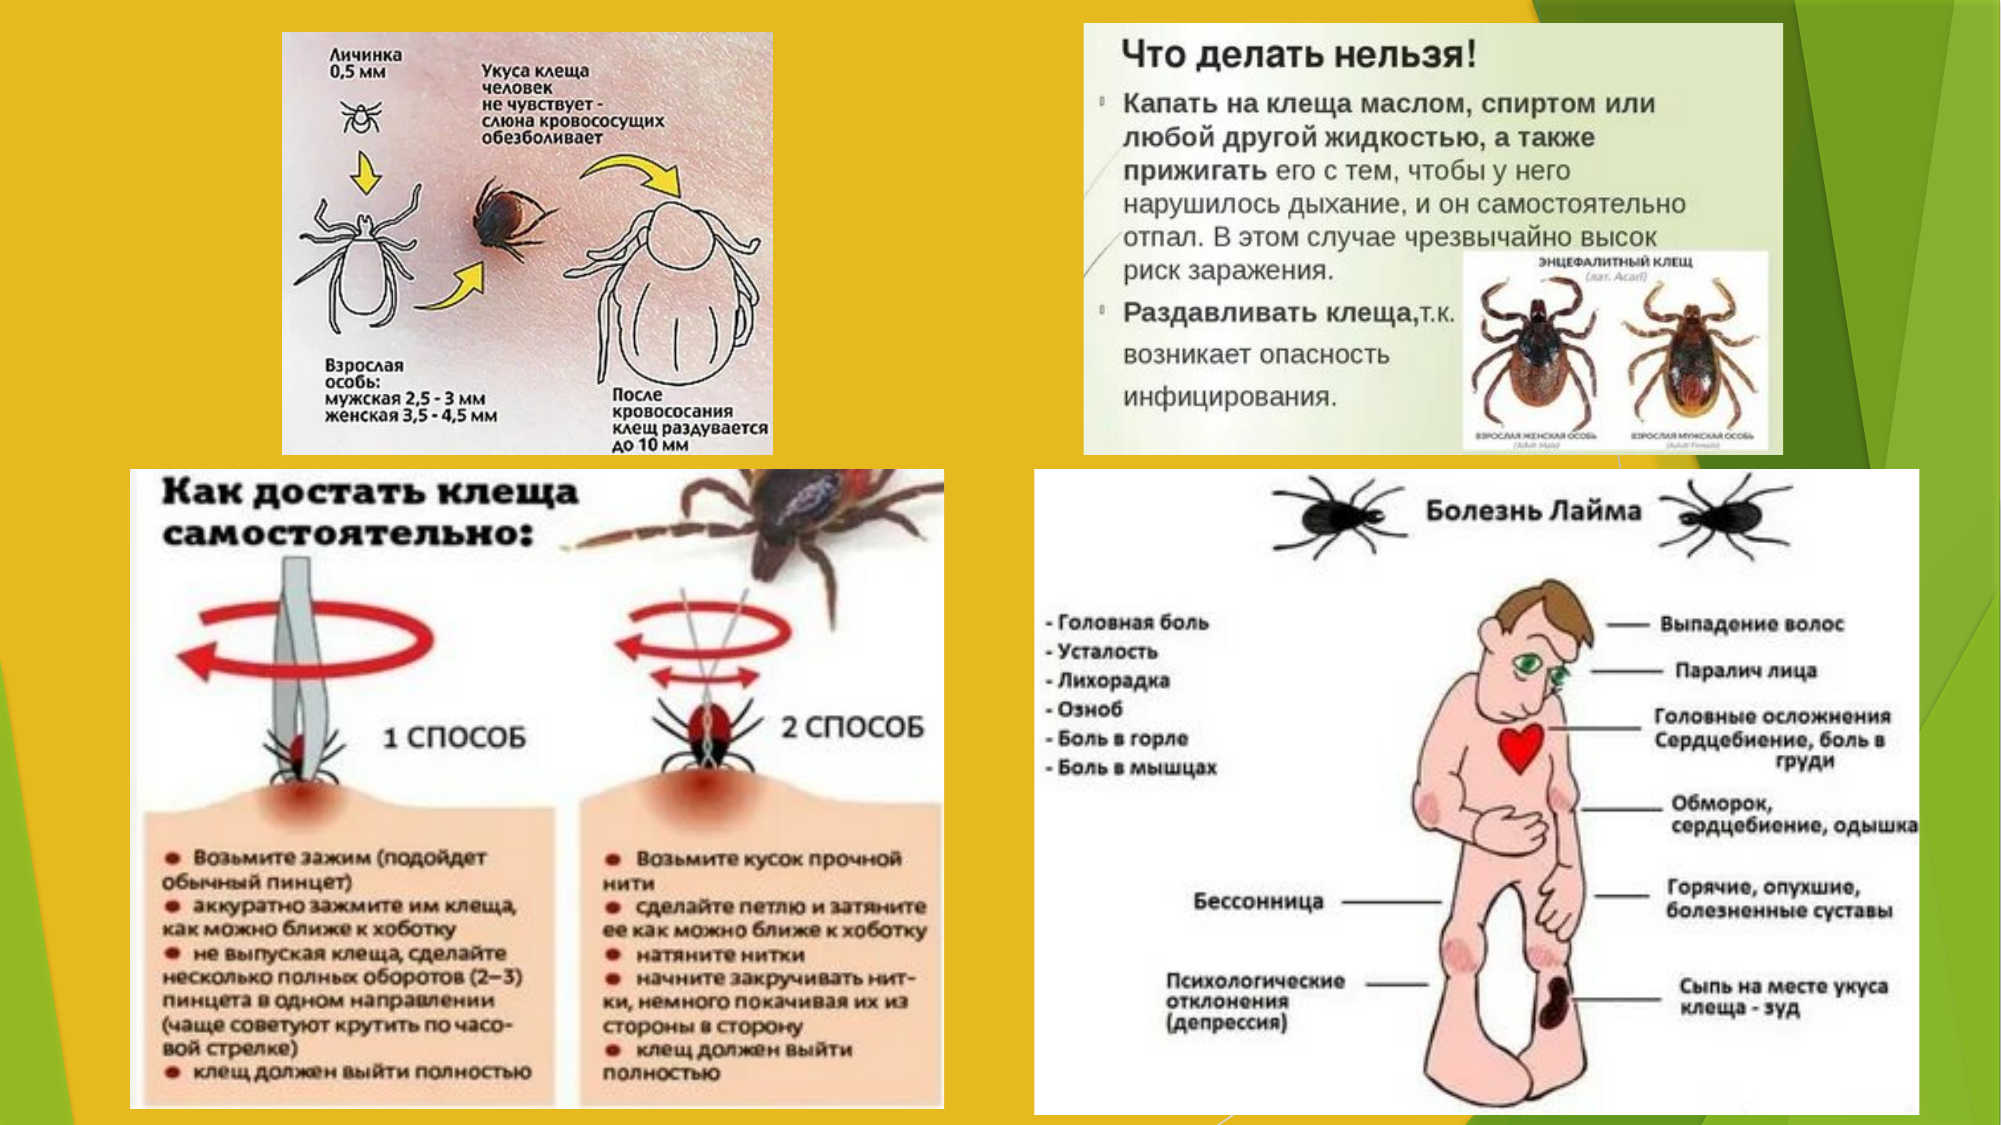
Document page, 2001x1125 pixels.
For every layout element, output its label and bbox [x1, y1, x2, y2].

picture [129, 469, 945, 1110]
picture [1083, 22, 1784, 456]
picture [1033, 469, 1920, 1116]
picture [281, 31, 773, 456]
